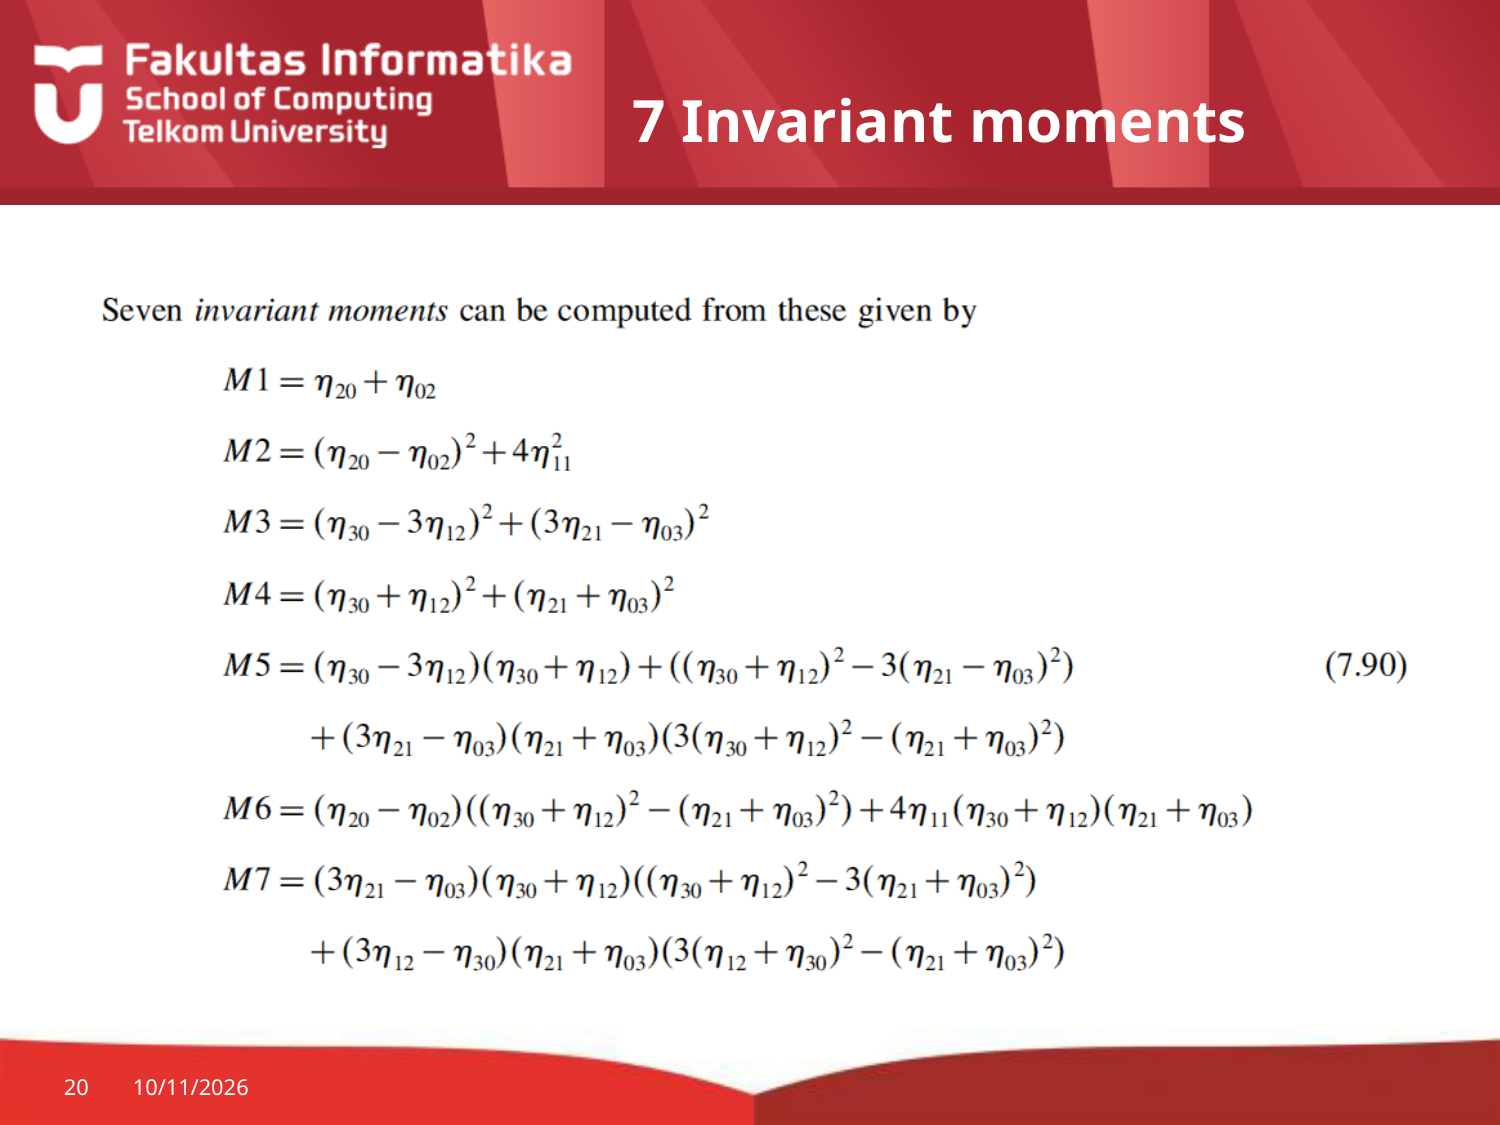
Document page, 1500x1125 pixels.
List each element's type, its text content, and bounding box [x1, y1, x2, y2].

slide_number 20 [63, 1058, 123, 1119]
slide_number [132, 1058, 403, 1119]
picture [0, 0, 1500, 205]
title 7 Invariant moments [617, 37, 1438, 200]
picture [0, 1024, 1500, 1125]
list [74, 285, 1426, 982]
